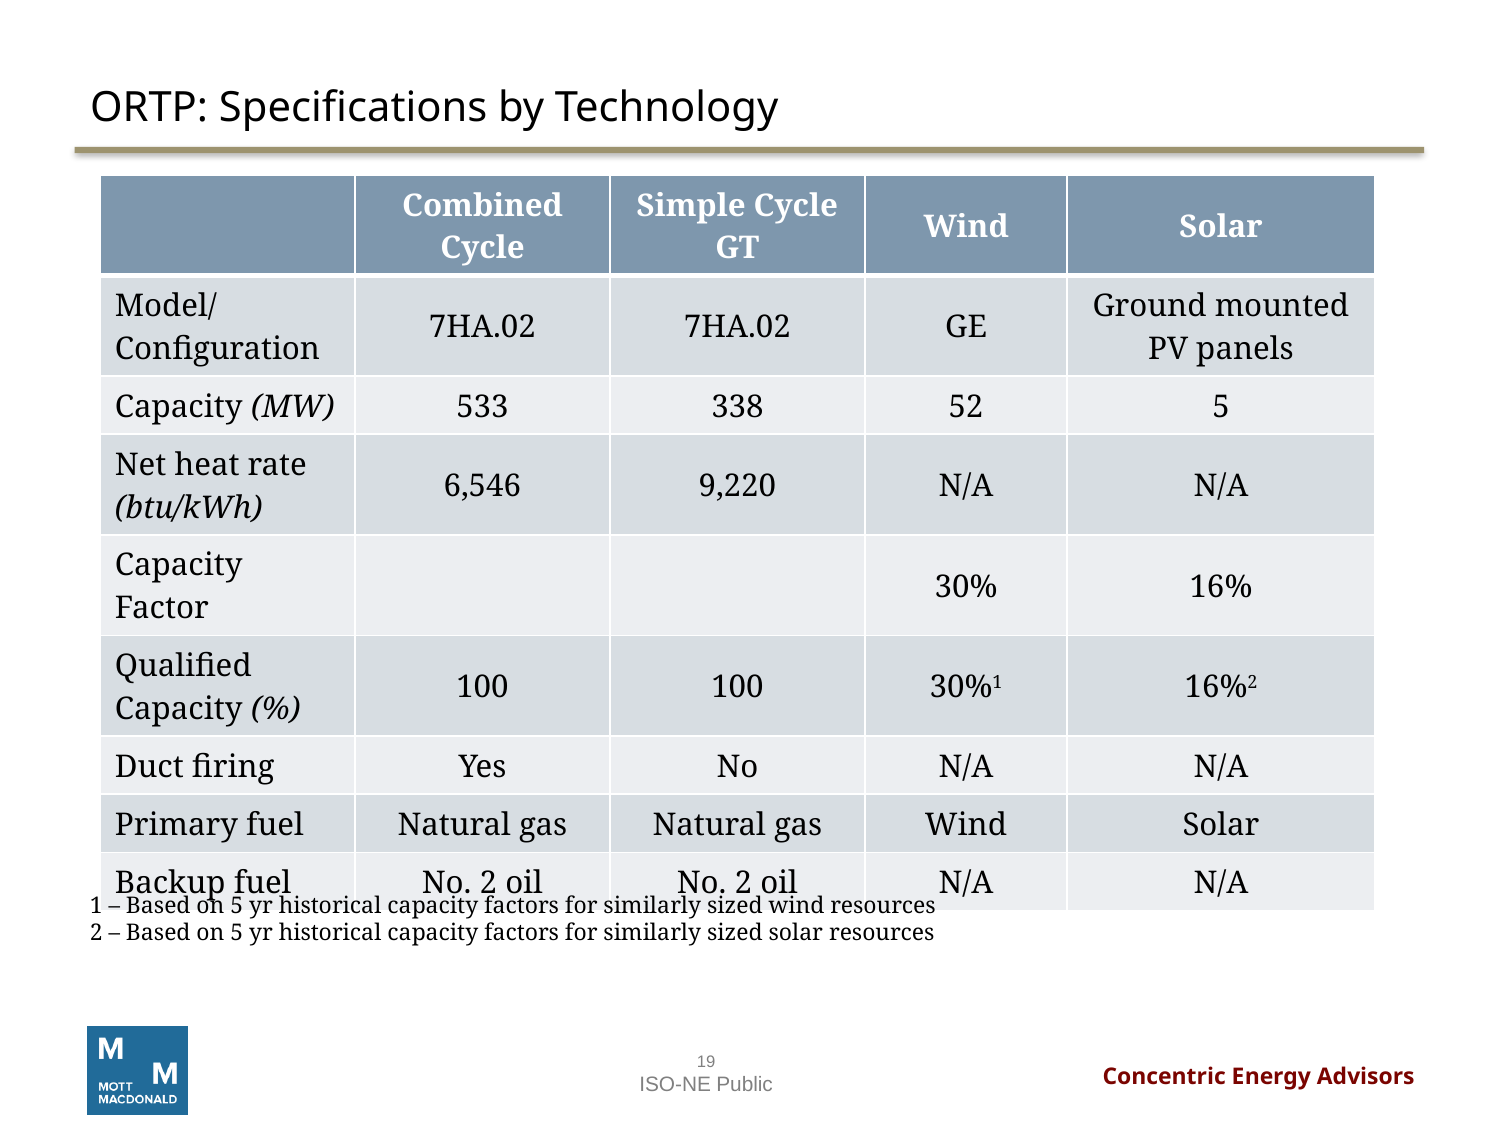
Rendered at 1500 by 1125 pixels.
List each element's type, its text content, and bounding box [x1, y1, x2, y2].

table_cell Duct firing [101, 737, 354, 793]
table_header [101, 176, 354, 273]
table_cell 16% [1068, 536, 1374, 635]
table_cell 533 [356, 377, 609, 433]
table_cell N/A [1068, 853, 1374, 882]
table_cell No [611, 737, 864, 793]
table_cell No. 2 oil [611, 853, 864, 882]
table_cell N/A [866, 853, 1066, 882]
table_cell Solar [1068, 795, 1374, 852]
list [74, 174, 1426, 976]
table_cell [611, 536, 864, 635]
title ORTP: Specifications by Technology [74, 44, 1426, 138]
table_cell Natural gas [611, 795, 864, 852]
table_header Wind [866, 176, 1066, 273]
table_cell Ground mounted PV panels [1068, 278, 1374, 375]
table_cell Model/ Configuration [101, 278, 354, 375]
table_header Simple Cycle GT [611, 176, 864, 273]
table_cell 7HA.02 [356, 278, 609, 375]
table_cell Capacity Factor [101, 536, 354, 635]
table_cell 9,220 [611, 435, 864, 534]
table_cell 338 [611, 377, 864, 433]
table_cell [356, 536, 609, 635]
table_cell 100 [356, 636, 609, 735]
table_cell Backup fuel [101, 853, 354, 882]
table_cell 52 [866, 377, 1066, 433]
table_cell N/A [1068, 435, 1374, 534]
table_cell Wind [866, 795, 1066, 852]
text_box 1 – Based on 5 yr historical capacity factors for similarly sized wind resources 2 – Based on 5 yr historical capacity factors for similarly sized solar resources [74, 882, 1425, 953]
table_cell 16%2 [1068, 636, 1374, 735]
table_cell 30%1 [866, 636, 1066, 735]
table_cell Qualified Capacity (%) [101, 636, 354, 735]
table_cell Natural gas [356, 795, 609, 852]
table_cell 6,546 [356, 435, 609, 534]
table_cell N/A [1068, 737, 1374, 793]
table_cell 30% [866, 536, 1066, 635]
table_cell No. 2 oil [356, 853, 609, 882]
table_cell Capacity (MW) [101, 377, 354, 433]
table_header Combined Cycle [356, 176, 609, 273]
table_cell Net heat rate (btu/kWh) [101, 435, 354, 534]
table_header Solar [1068, 176, 1374, 273]
table_cell N/A [866, 737, 1066, 793]
table_cell GE [866, 278, 1066, 375]
table_cell Primary fuel [101, 795, 354, 852]
table_cell 7HA.02 [611, 278, 864, 375]
table_cell 100 [611, 636, 864, 735]
picture [87, 1026, 188, 1115]
table_cell N/A [866, 435, 1066, 534]
table_cell 5 [1068, 377, 1374, 433]
table_cell Yes [356, 737, 609, 793]
